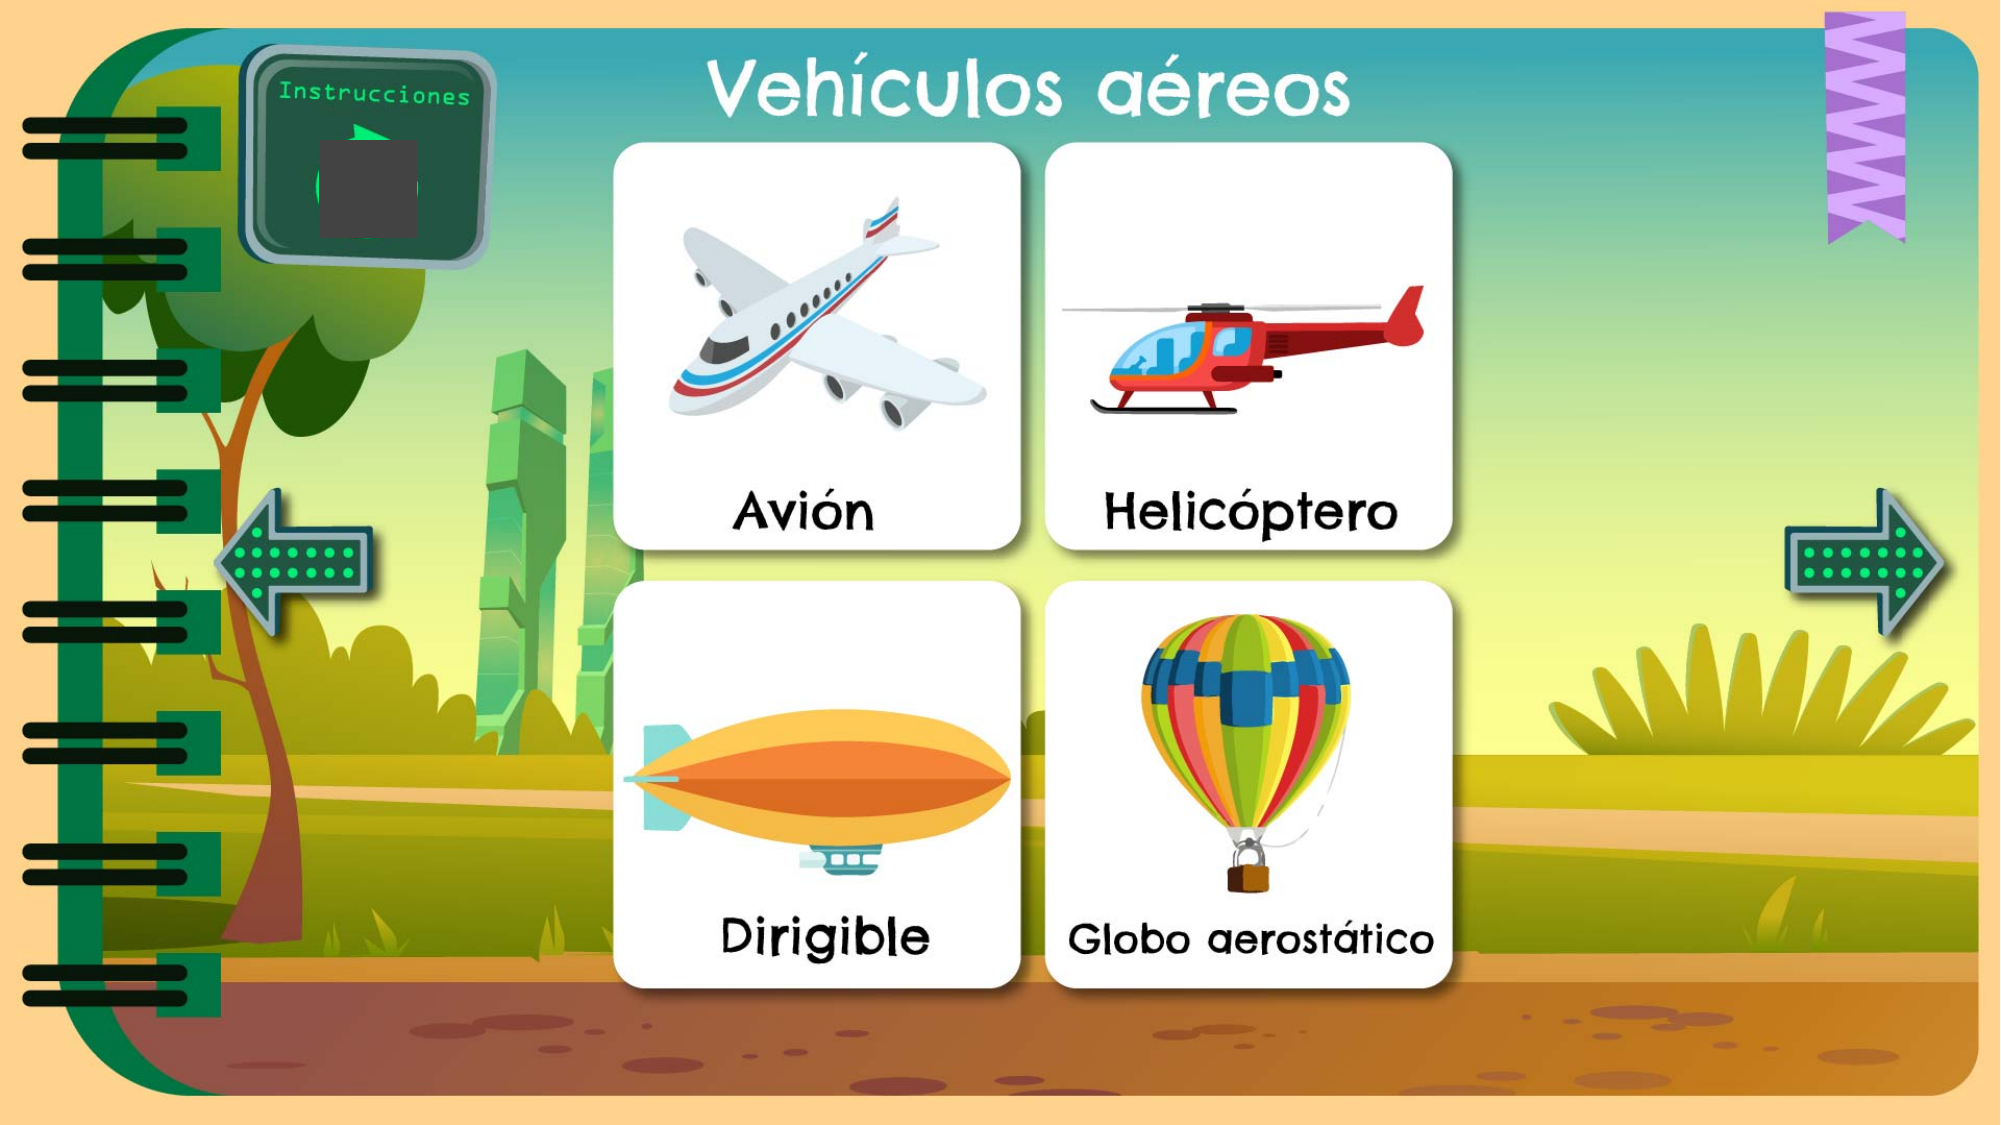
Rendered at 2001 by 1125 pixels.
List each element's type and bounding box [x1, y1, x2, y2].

text_box [1794, 506, 1933, 619]
picture [0, 0, 2001, 1125]
text_box [237, 506, 369, 619]
